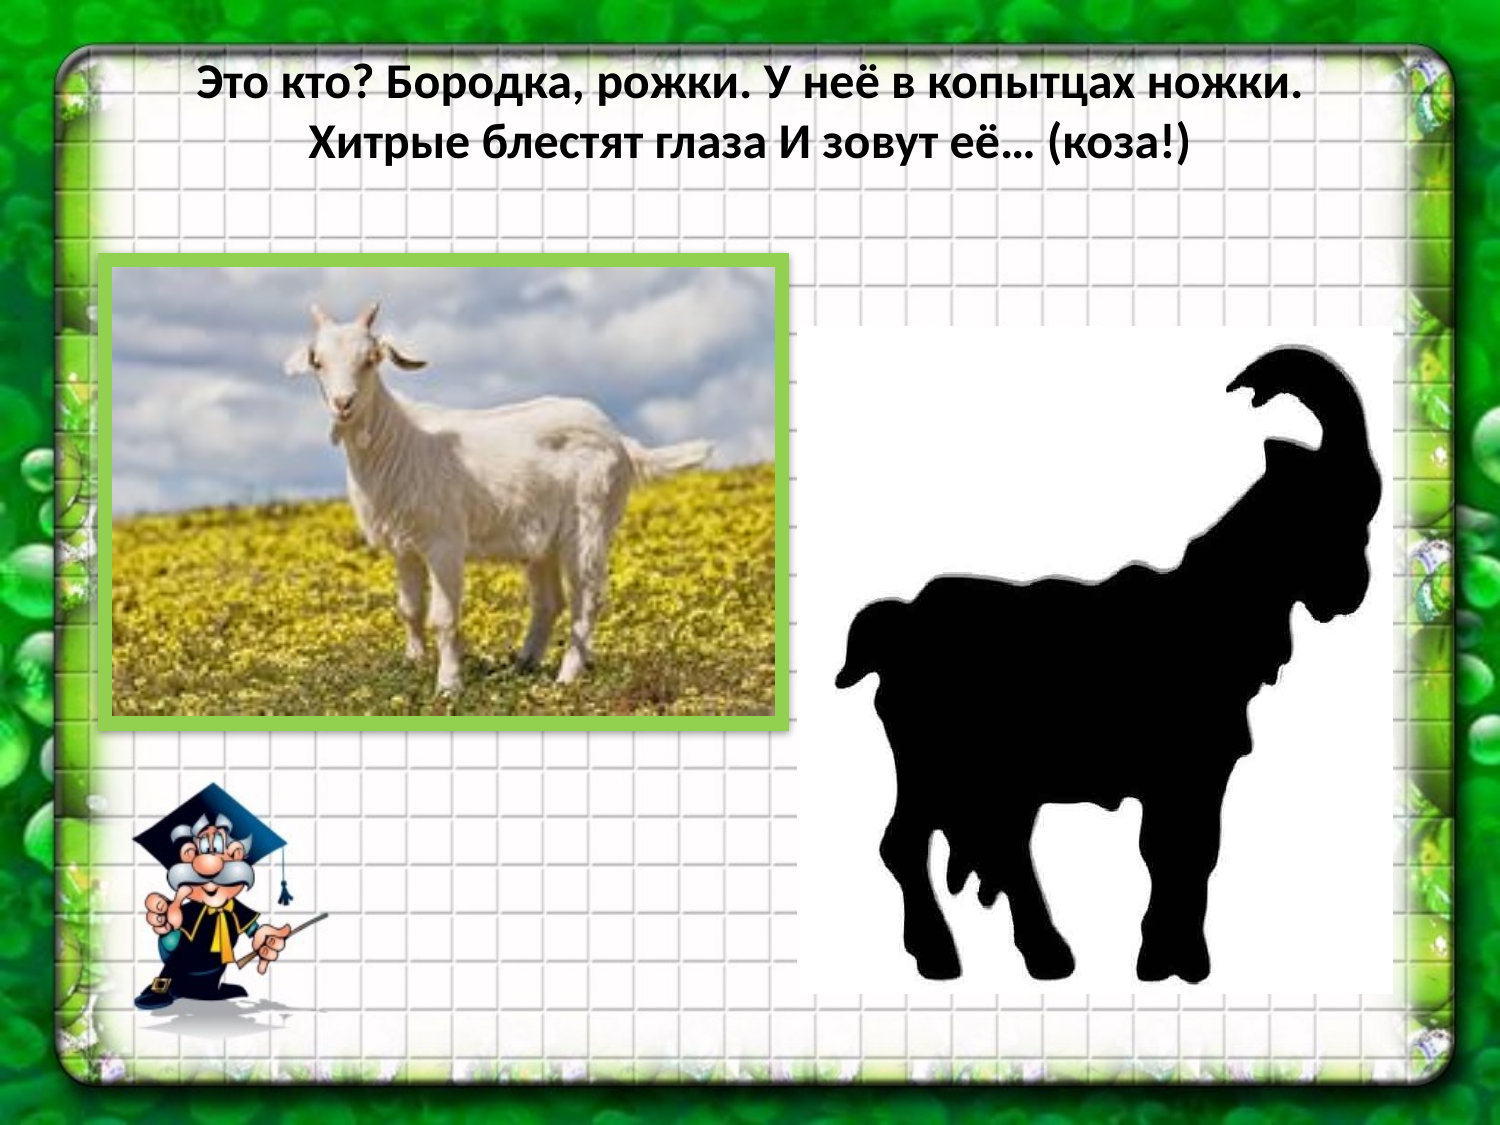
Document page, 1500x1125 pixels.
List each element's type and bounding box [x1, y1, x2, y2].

list [111, 266, 775, 717]
picture [0, 0, 1500, 1125]
list [796, 326, 1393, 994]
